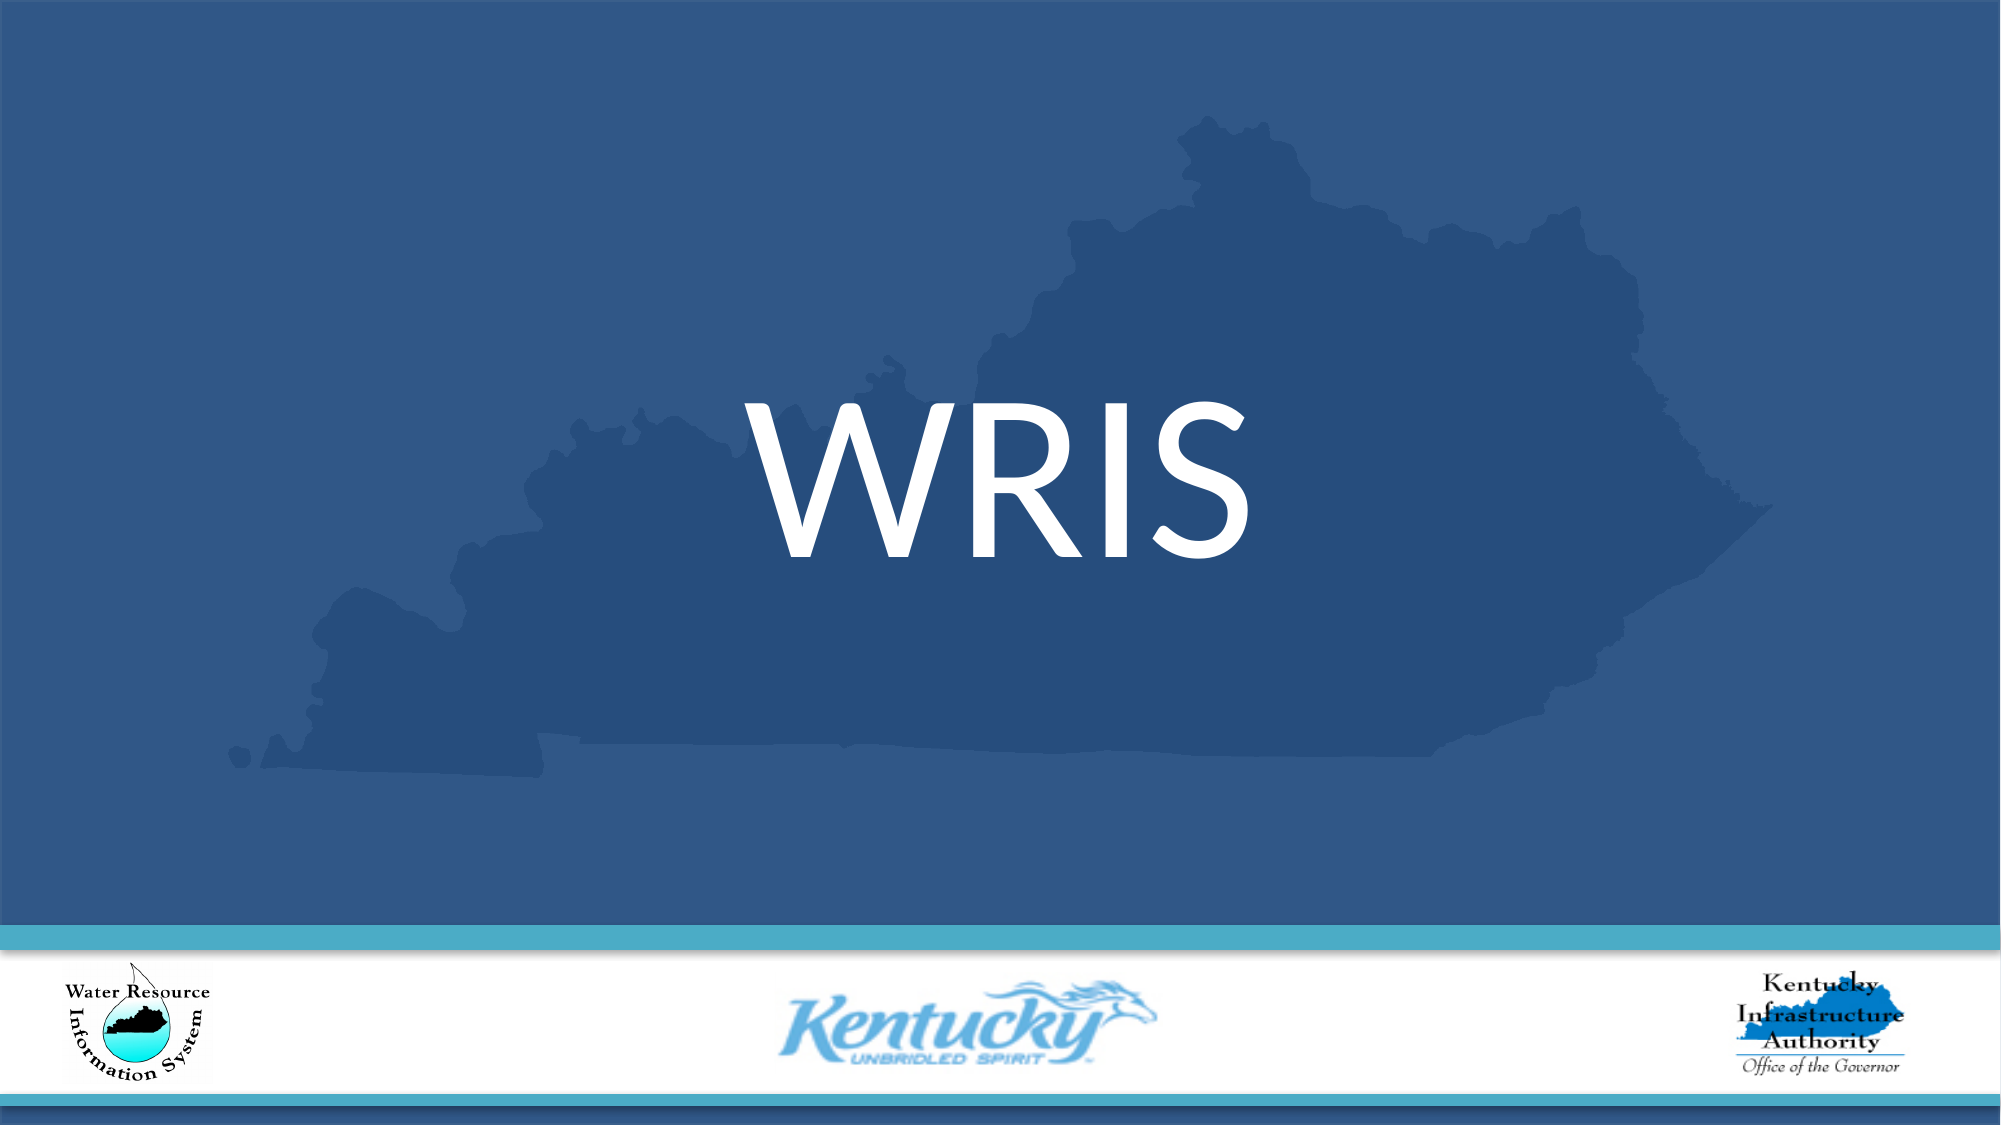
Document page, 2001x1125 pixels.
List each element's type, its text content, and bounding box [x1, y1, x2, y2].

title WRIS [0, 0, 2000, 925]
picture [774, 972, 1163, 1074]
picture [62, 962, 213, 1084]
picture [1728, 969, 1913, 1077]
